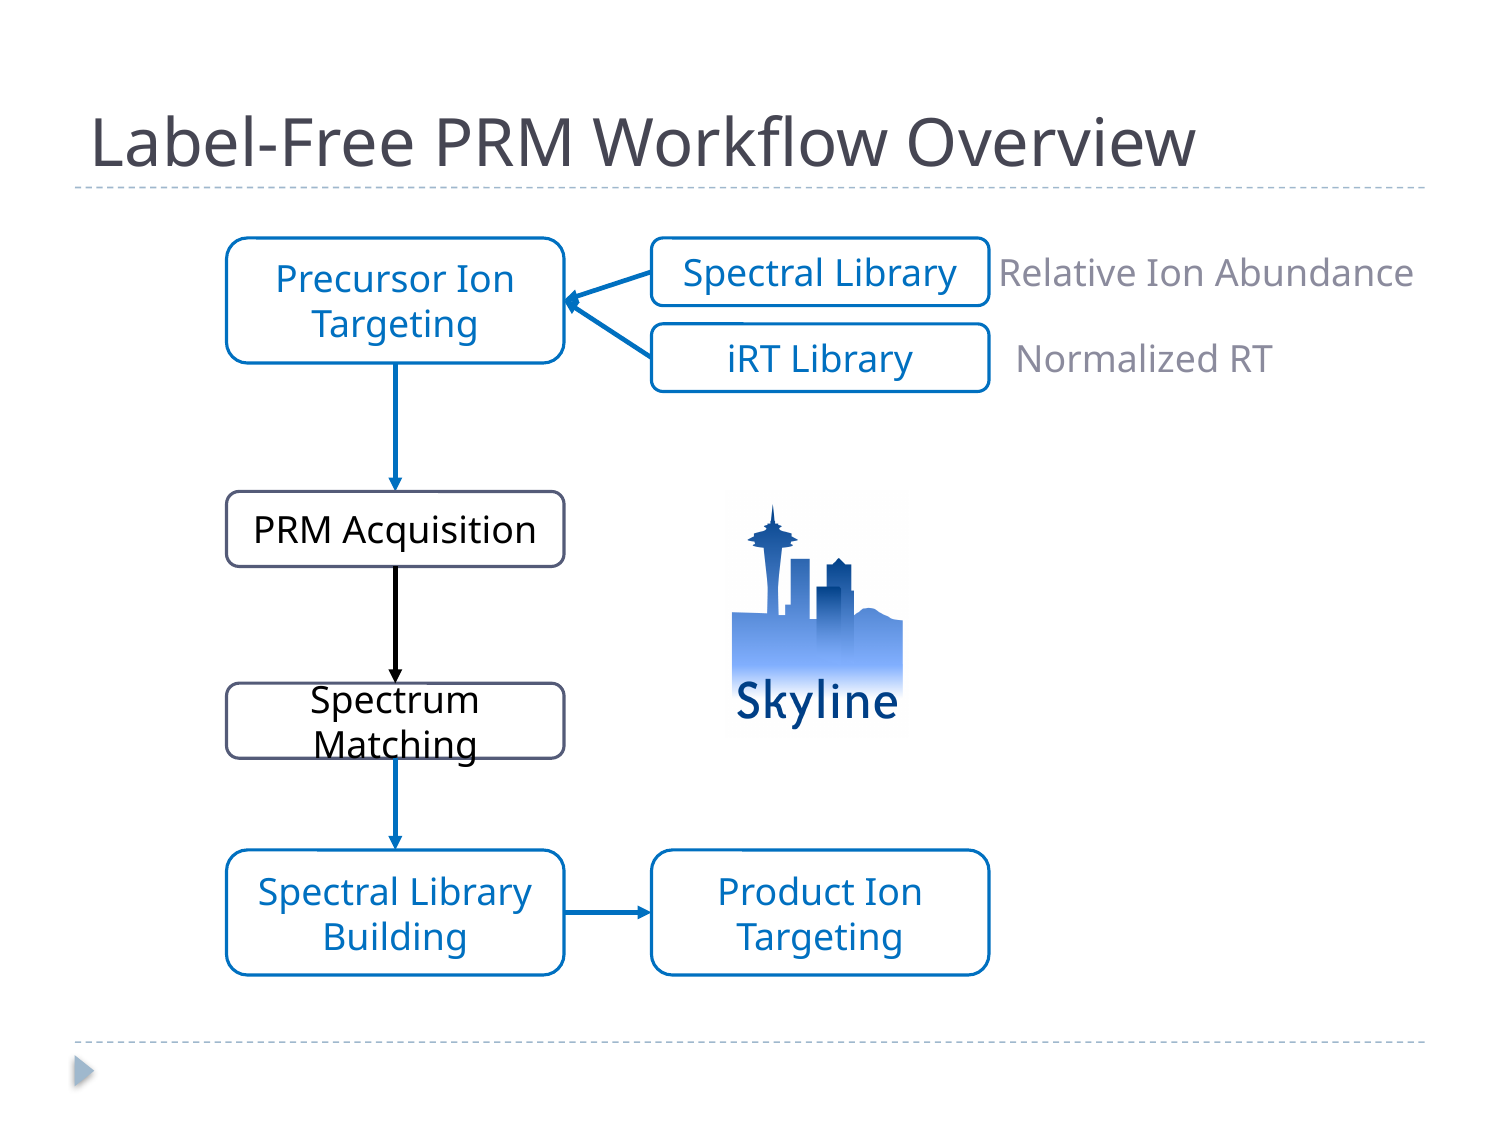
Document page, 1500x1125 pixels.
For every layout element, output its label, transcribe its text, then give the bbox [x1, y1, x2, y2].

text_box Normalized RT [1000, 327, 1288, 388]
text_box Relative Ion Abundance [983, 241, 1430, 302]
text_box Spectral Library [649, 236, 988, 308]
text_box iRT Library [649, 322, 991, 394]
text_box Spectral Library Building [224, 848, 566, 977]
text_box PRM Acquisition [224, 489, 566, 569]
text_box Precursor Ion Targeting [224, 236, 566, 365]
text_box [563, 300, 652, 358]
text_box Product Ion Targeting [649, 848, 991, 977]
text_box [563, 271, 652, 300]
text_box Spectrum Matching [224, 681, 566, 760]
title Label-Free PRM Workflow Overview [75, 24, 1425, 188]
picture [724, 490, 909, 738]
